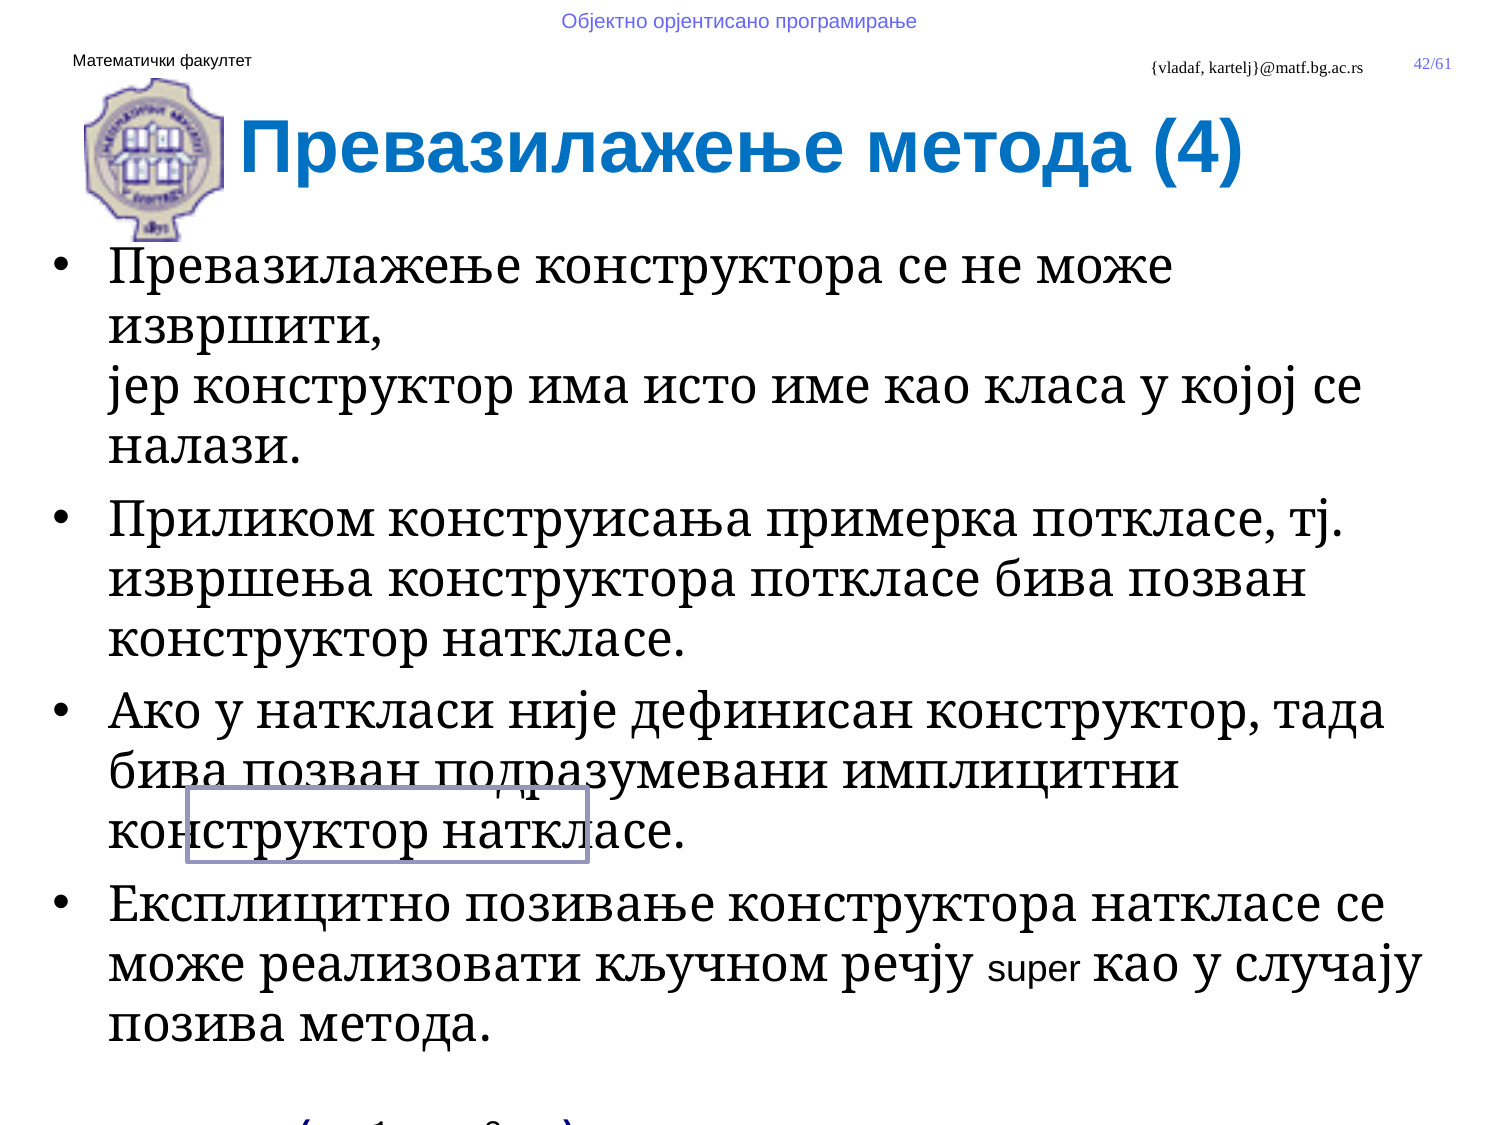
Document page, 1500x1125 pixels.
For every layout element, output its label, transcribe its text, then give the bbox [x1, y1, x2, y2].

text_box Превазилажење конструктора се не може извршити, јер конструктор има исто име као класа у којој се налази. Приликом конструисања примерка поткласе, тј. извршења конструктора поткласе бива позван конструктор наткласе. Ако у наткласи није дефинисан конструктор, тада бива позван подразумевани имплицитни конструктор наткласе. Експлицитно позивање конструктора наткласе се може реализовати кључном речју super као у случају позива метода. super(arg1, arg2, …) [37, 226, 1475, 1125]
picture [84, 78, 224, 226]
text_box [185, 785, 590, 864]
text_box Превазилажење метода (4) [224, 90, 1500, 233]
